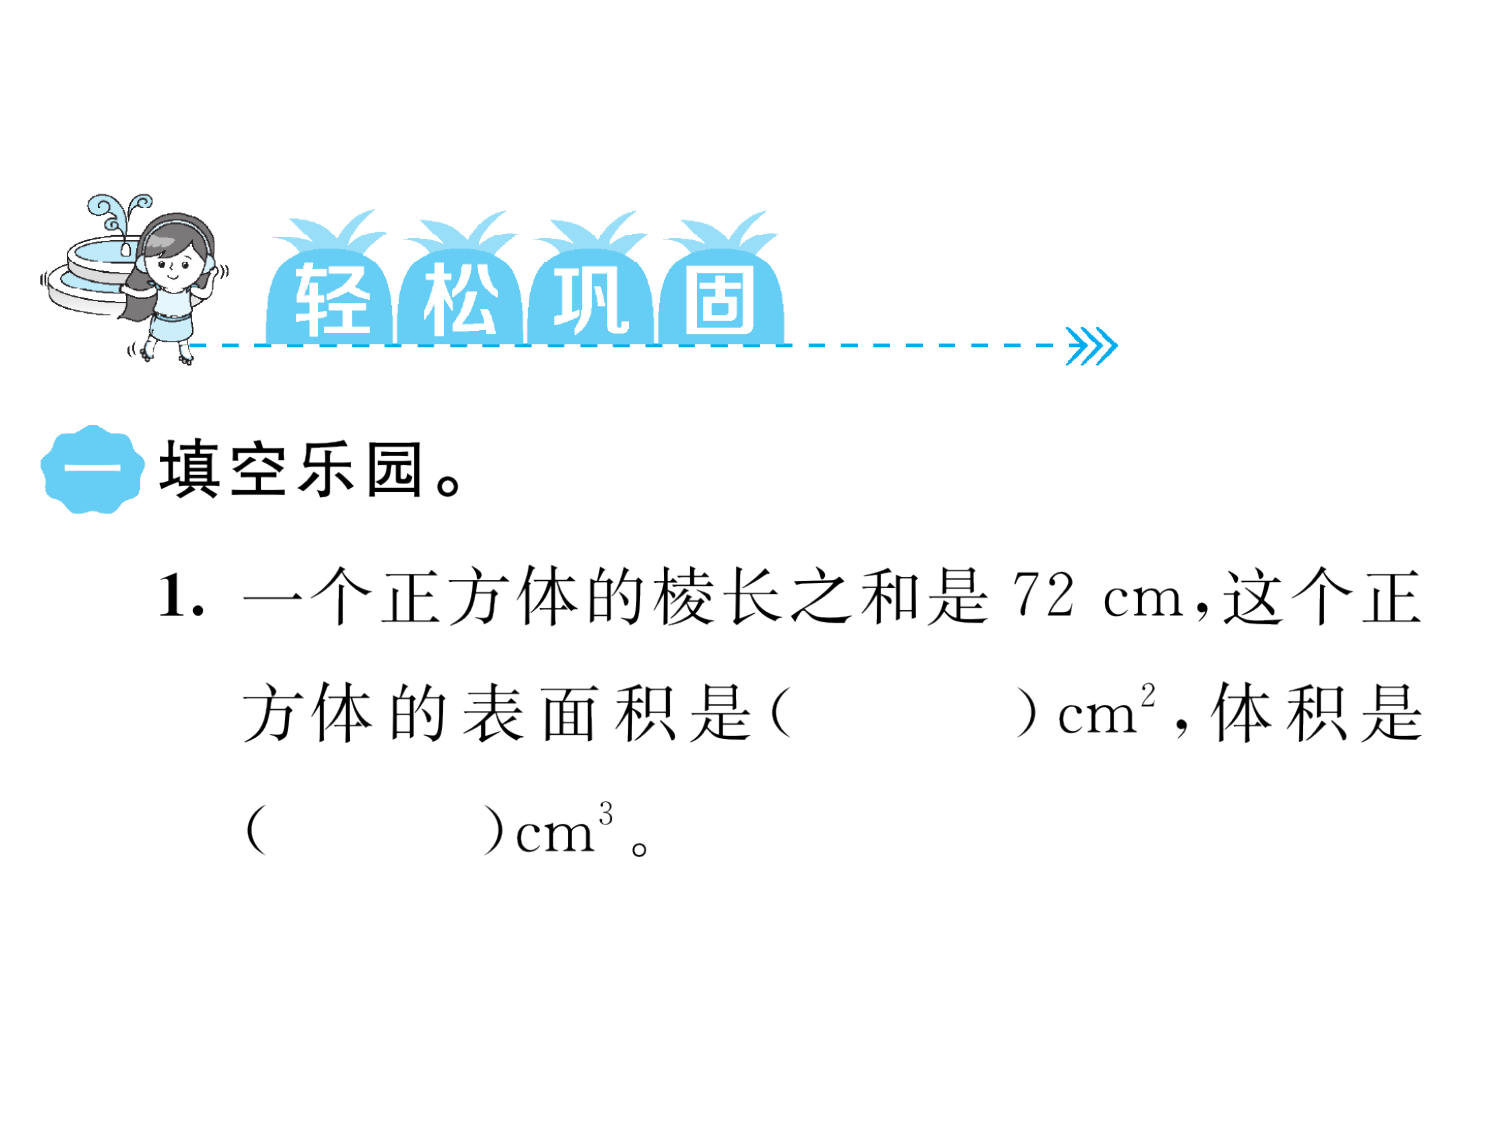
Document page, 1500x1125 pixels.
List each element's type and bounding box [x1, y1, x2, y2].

picture [35, 177, 1453, 892]
